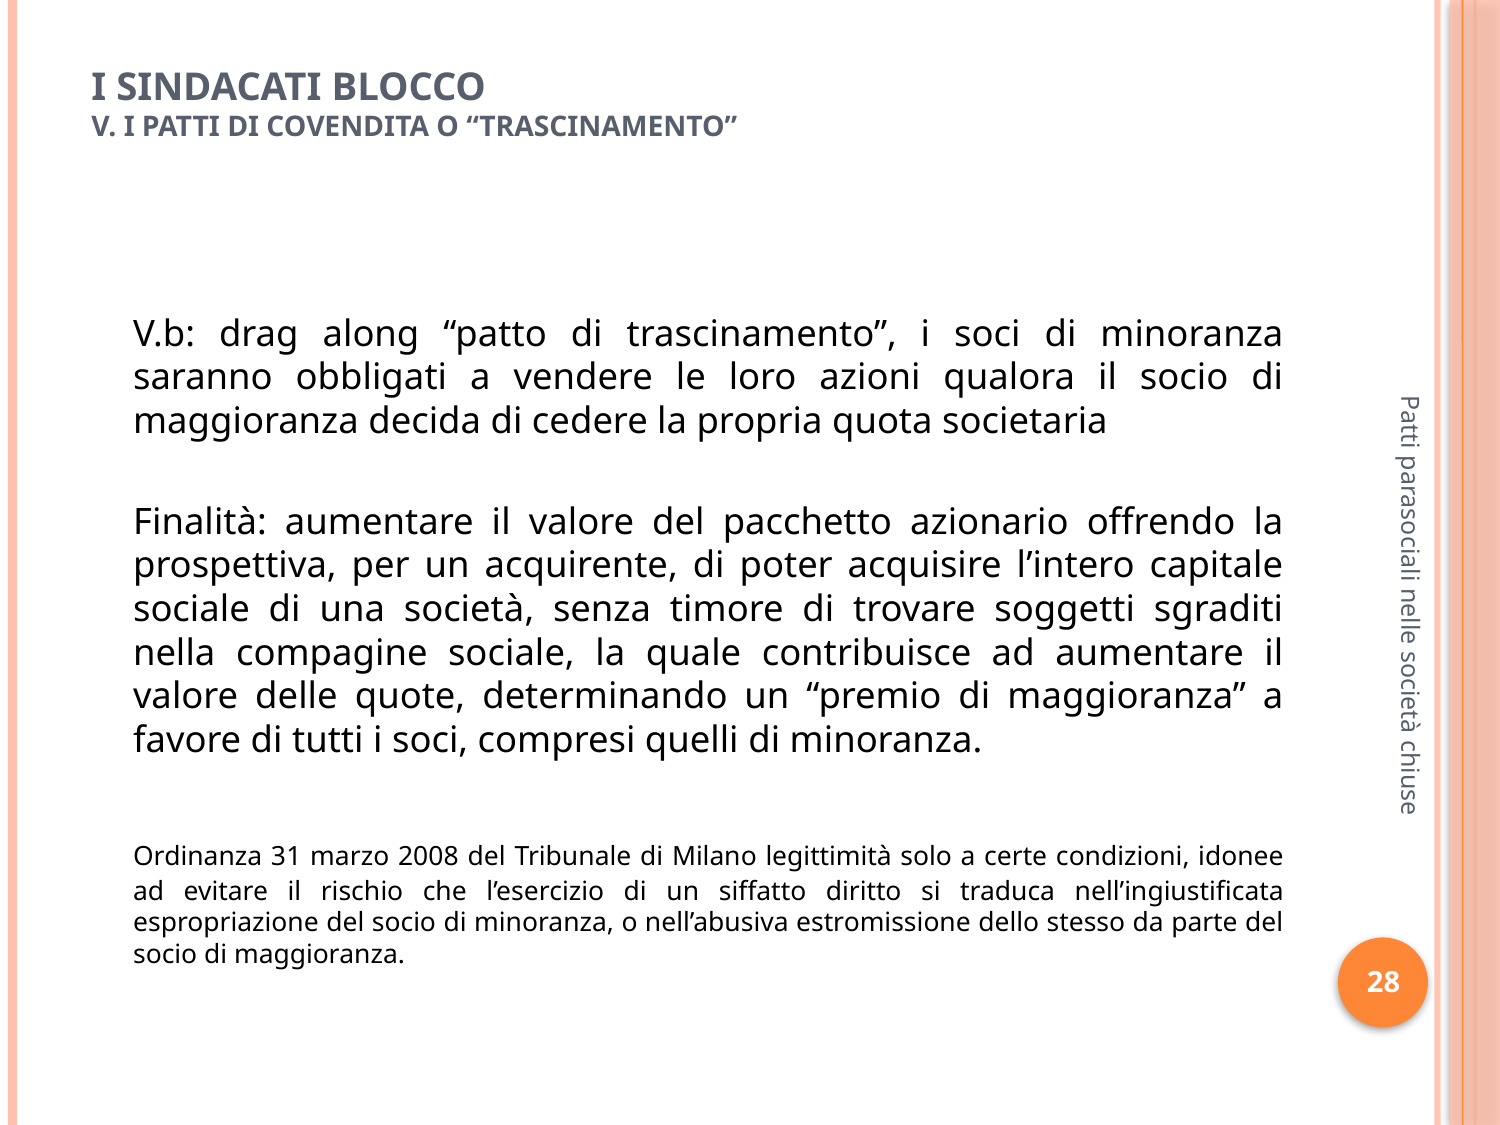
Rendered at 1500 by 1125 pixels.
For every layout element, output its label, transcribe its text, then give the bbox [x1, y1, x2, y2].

title I sindacati blocco V. I patti di covendita o “trascinamento” [76, 54, 1427, 150]
slide_number 28 [1333, 940, 1434, 1027]
list V.b: drag along “patto di trascinamento”, i soci di minoranza saranno obbligati a vendere le loro azioni qualora il socio di maggioranza decida di cedere la propria quota societaria Finalità: aumentare il valore del pacchetto azionario offrendo la prospettiva, per un acquirente, di poter acquisire l’intero capitale sociale di una società, senza timore di trovare soggetti sgraditi nella compagine sociale, la quale contribuisce ad aumentare il valore delle quote, determinando un “premio di maggioranza” a favore di tutti i soci, compresi quelli di minoranza. Ordinanza 31 marzo 2008 del Tribunale di Milano legittimità solo a certe condizioni, idonee ad evitare il rischio che l’esercizio di un siffatto diritto si traduca nell’ingiustificata espropriazione del socio di minoranza, o nell’abusiva estromissione dello stesso da parte del socio di maggioranza. [75, 302, 1300, 1000]
footer Patti parasociali nelle società chiuse [1379, 380, 1440, 906]
